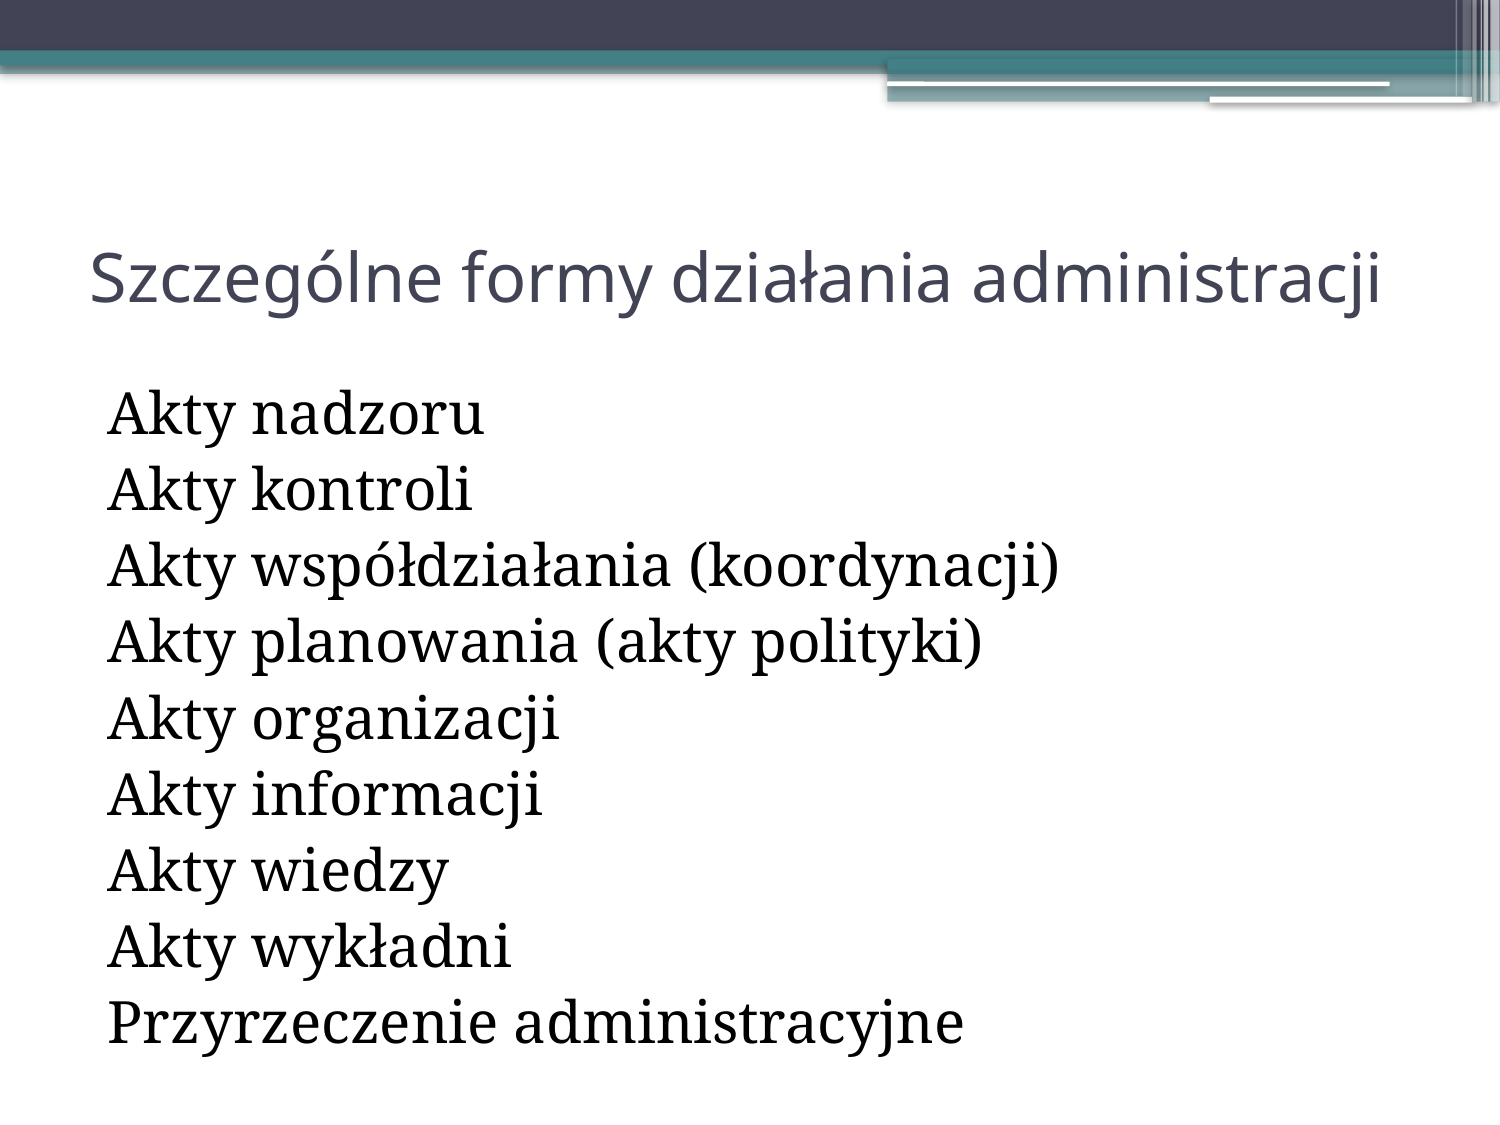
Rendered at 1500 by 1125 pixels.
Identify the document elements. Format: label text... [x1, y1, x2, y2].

title Szczególne formy działania administracji [75, 187, 1425, 363]
list Akty nadzoru Akty kontroli Akty współdziałania (koordynacji) Akty planowania (akty polityki) Akty organizacji Akty informacji Akty wiedzy Akty wykładni Przyrzeczenie administracyjne [75, 368, 1425, 1079]
